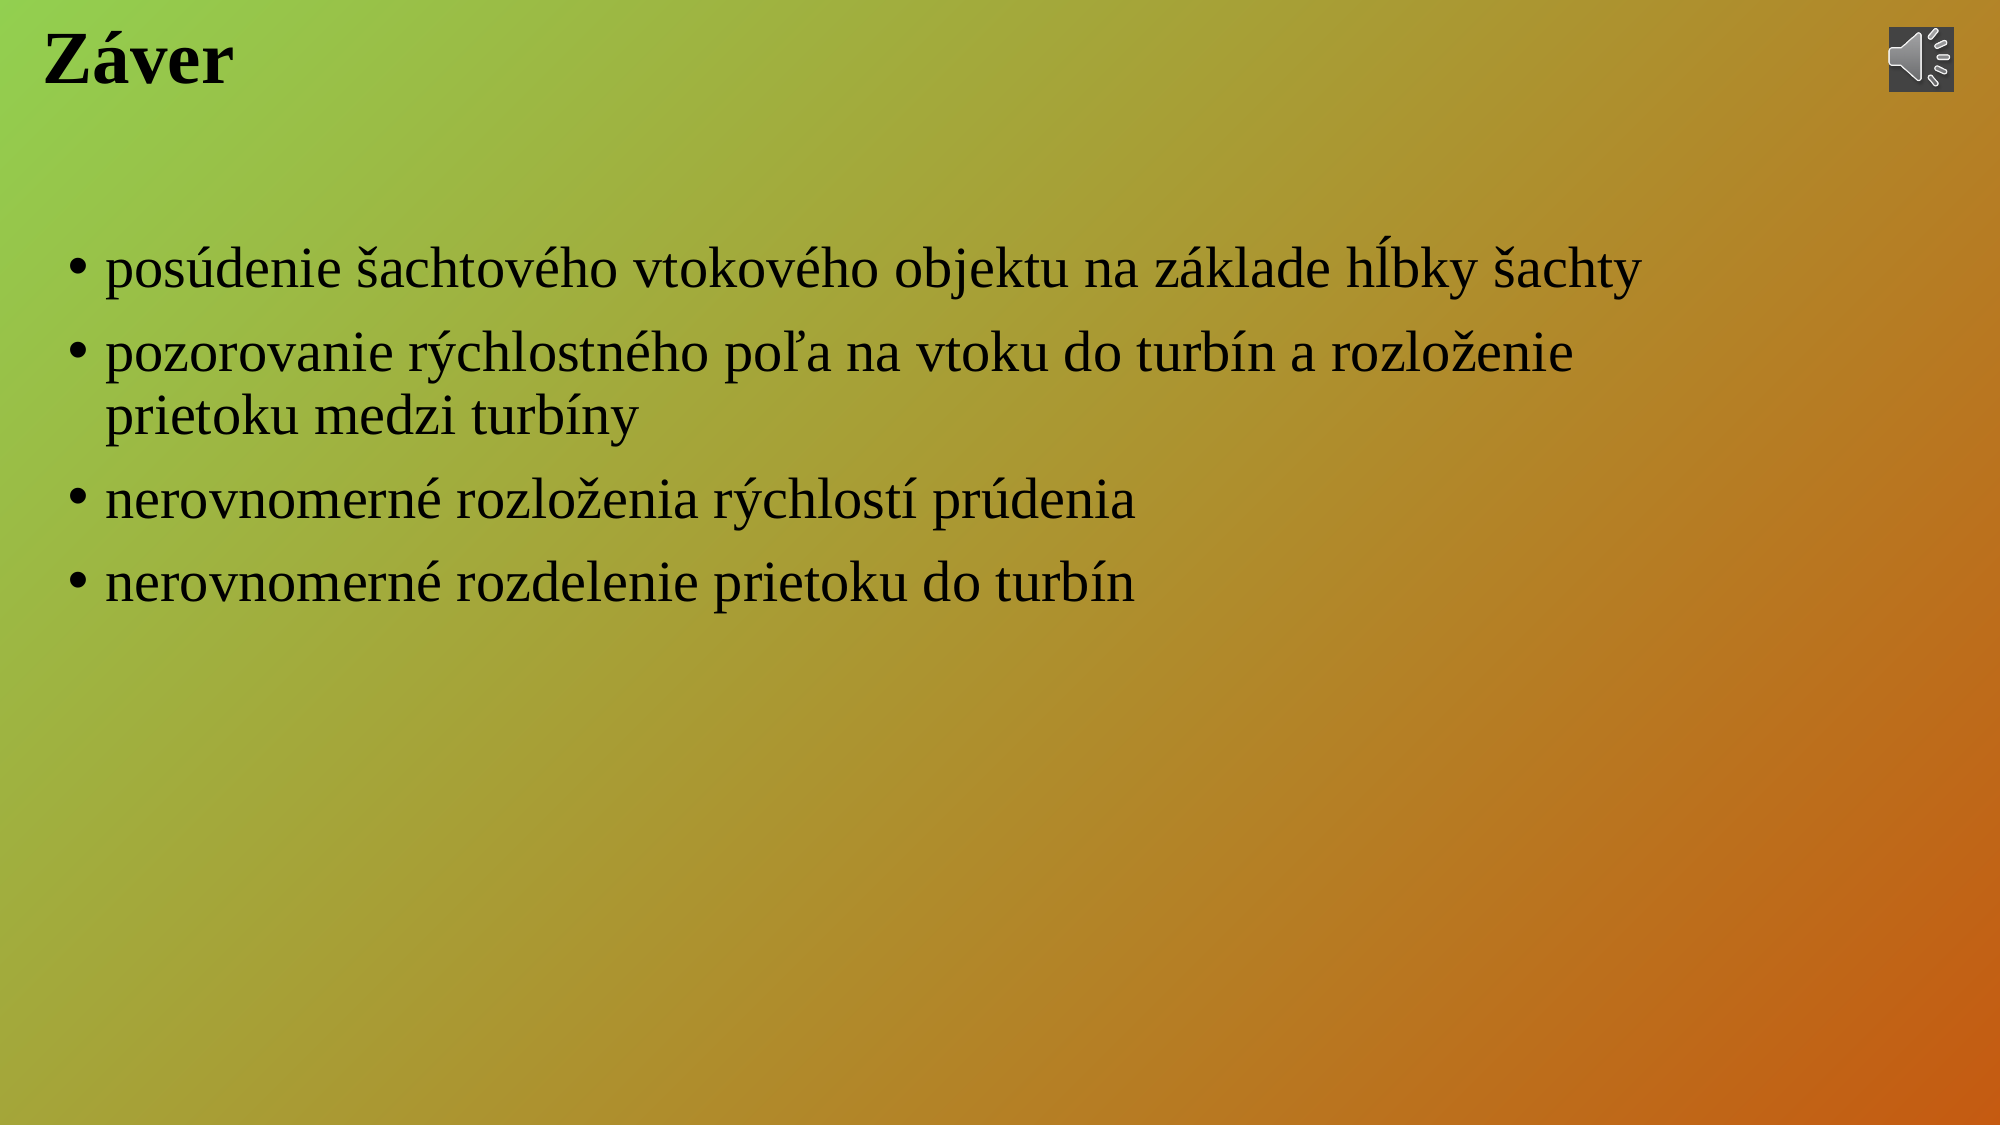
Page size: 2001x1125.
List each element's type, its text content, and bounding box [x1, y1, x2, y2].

picture [1888, 25, 1955, 93]
list posúdenie šachtového vtokového objektu na základe hĺbky šachty pozorovanie rýchlostného poľa na vtoku do turbín a rozloženie prietoku medzi turbíny nerovnomerné rozloženia rýchlostí prúdenia nerovnomerné rozdelenie prietoku do turbín [52, 230, 1778, 882]
text_box Záver [27, 0, 1303, 120]
